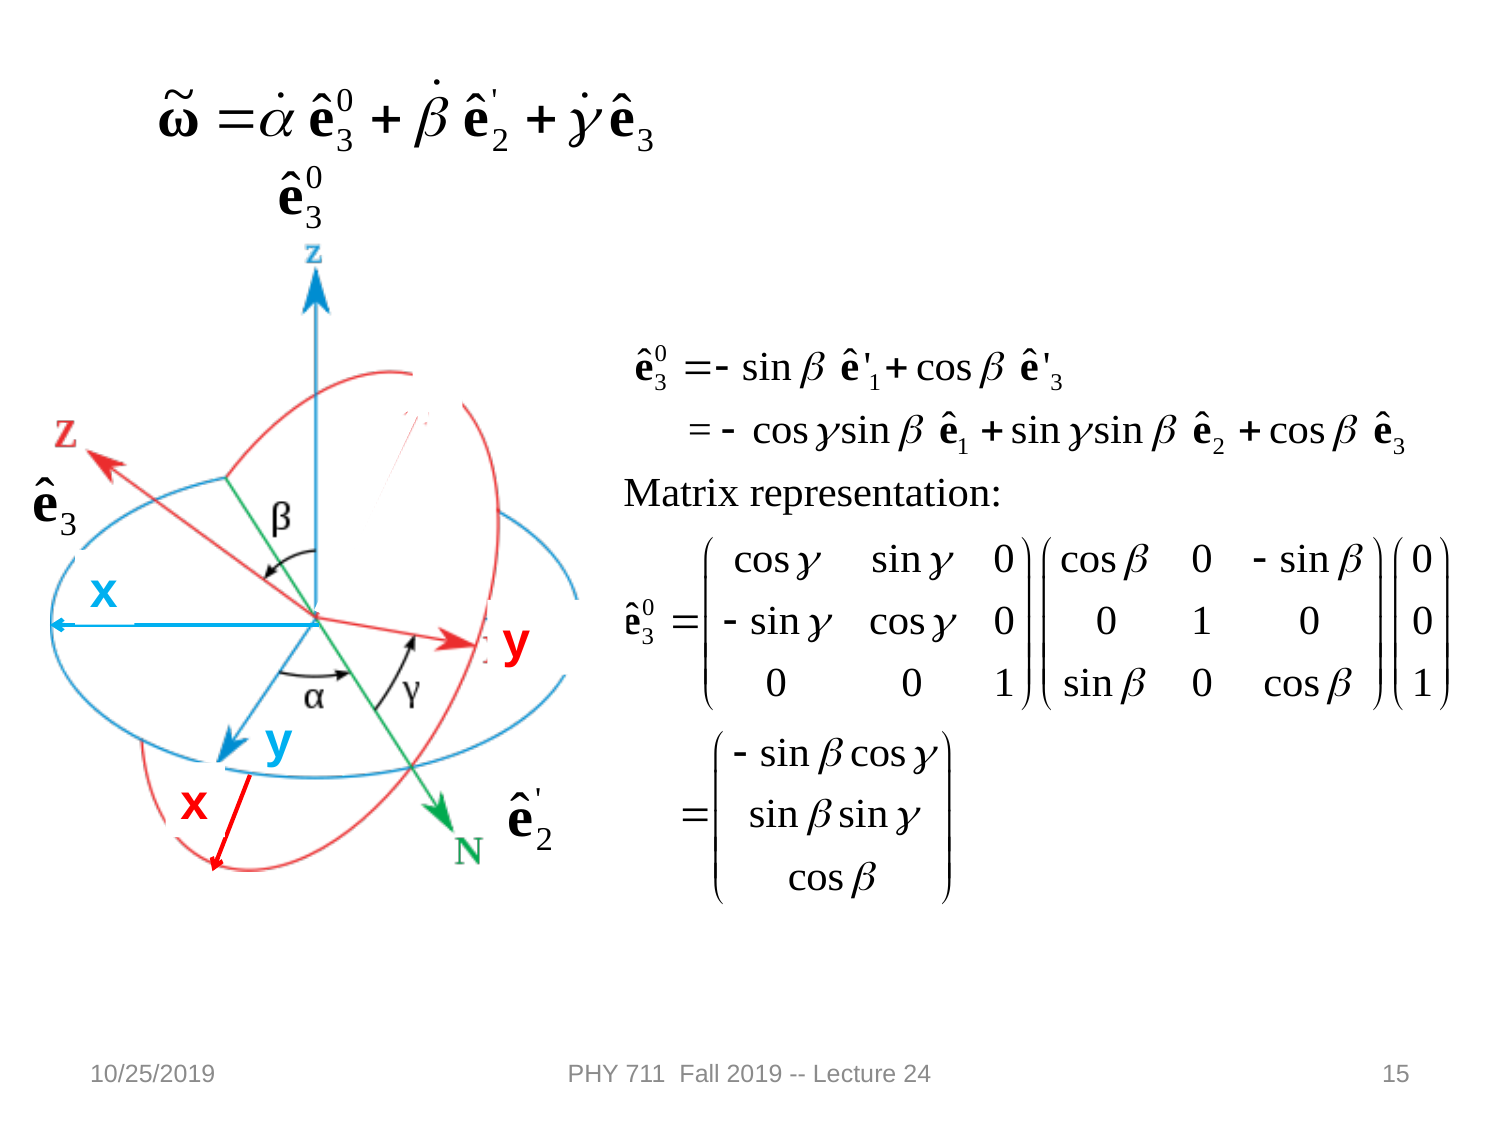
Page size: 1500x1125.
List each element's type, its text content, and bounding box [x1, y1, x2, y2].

slide_number 15 [1074, 1042, 1425, 1103]
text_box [149, 74, 664, 166]
footer PHY 711 Fall 2019 -- Lecture 24 [512, 1042, 988, 1103]
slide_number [75, 1042, 425, 1103]
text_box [499, 774, 564, 861]
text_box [24, 459, 89, 551]
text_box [49, 237, 627, 872]
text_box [618, 336, 1459, 912]
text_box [270, 152, 335, 235]
